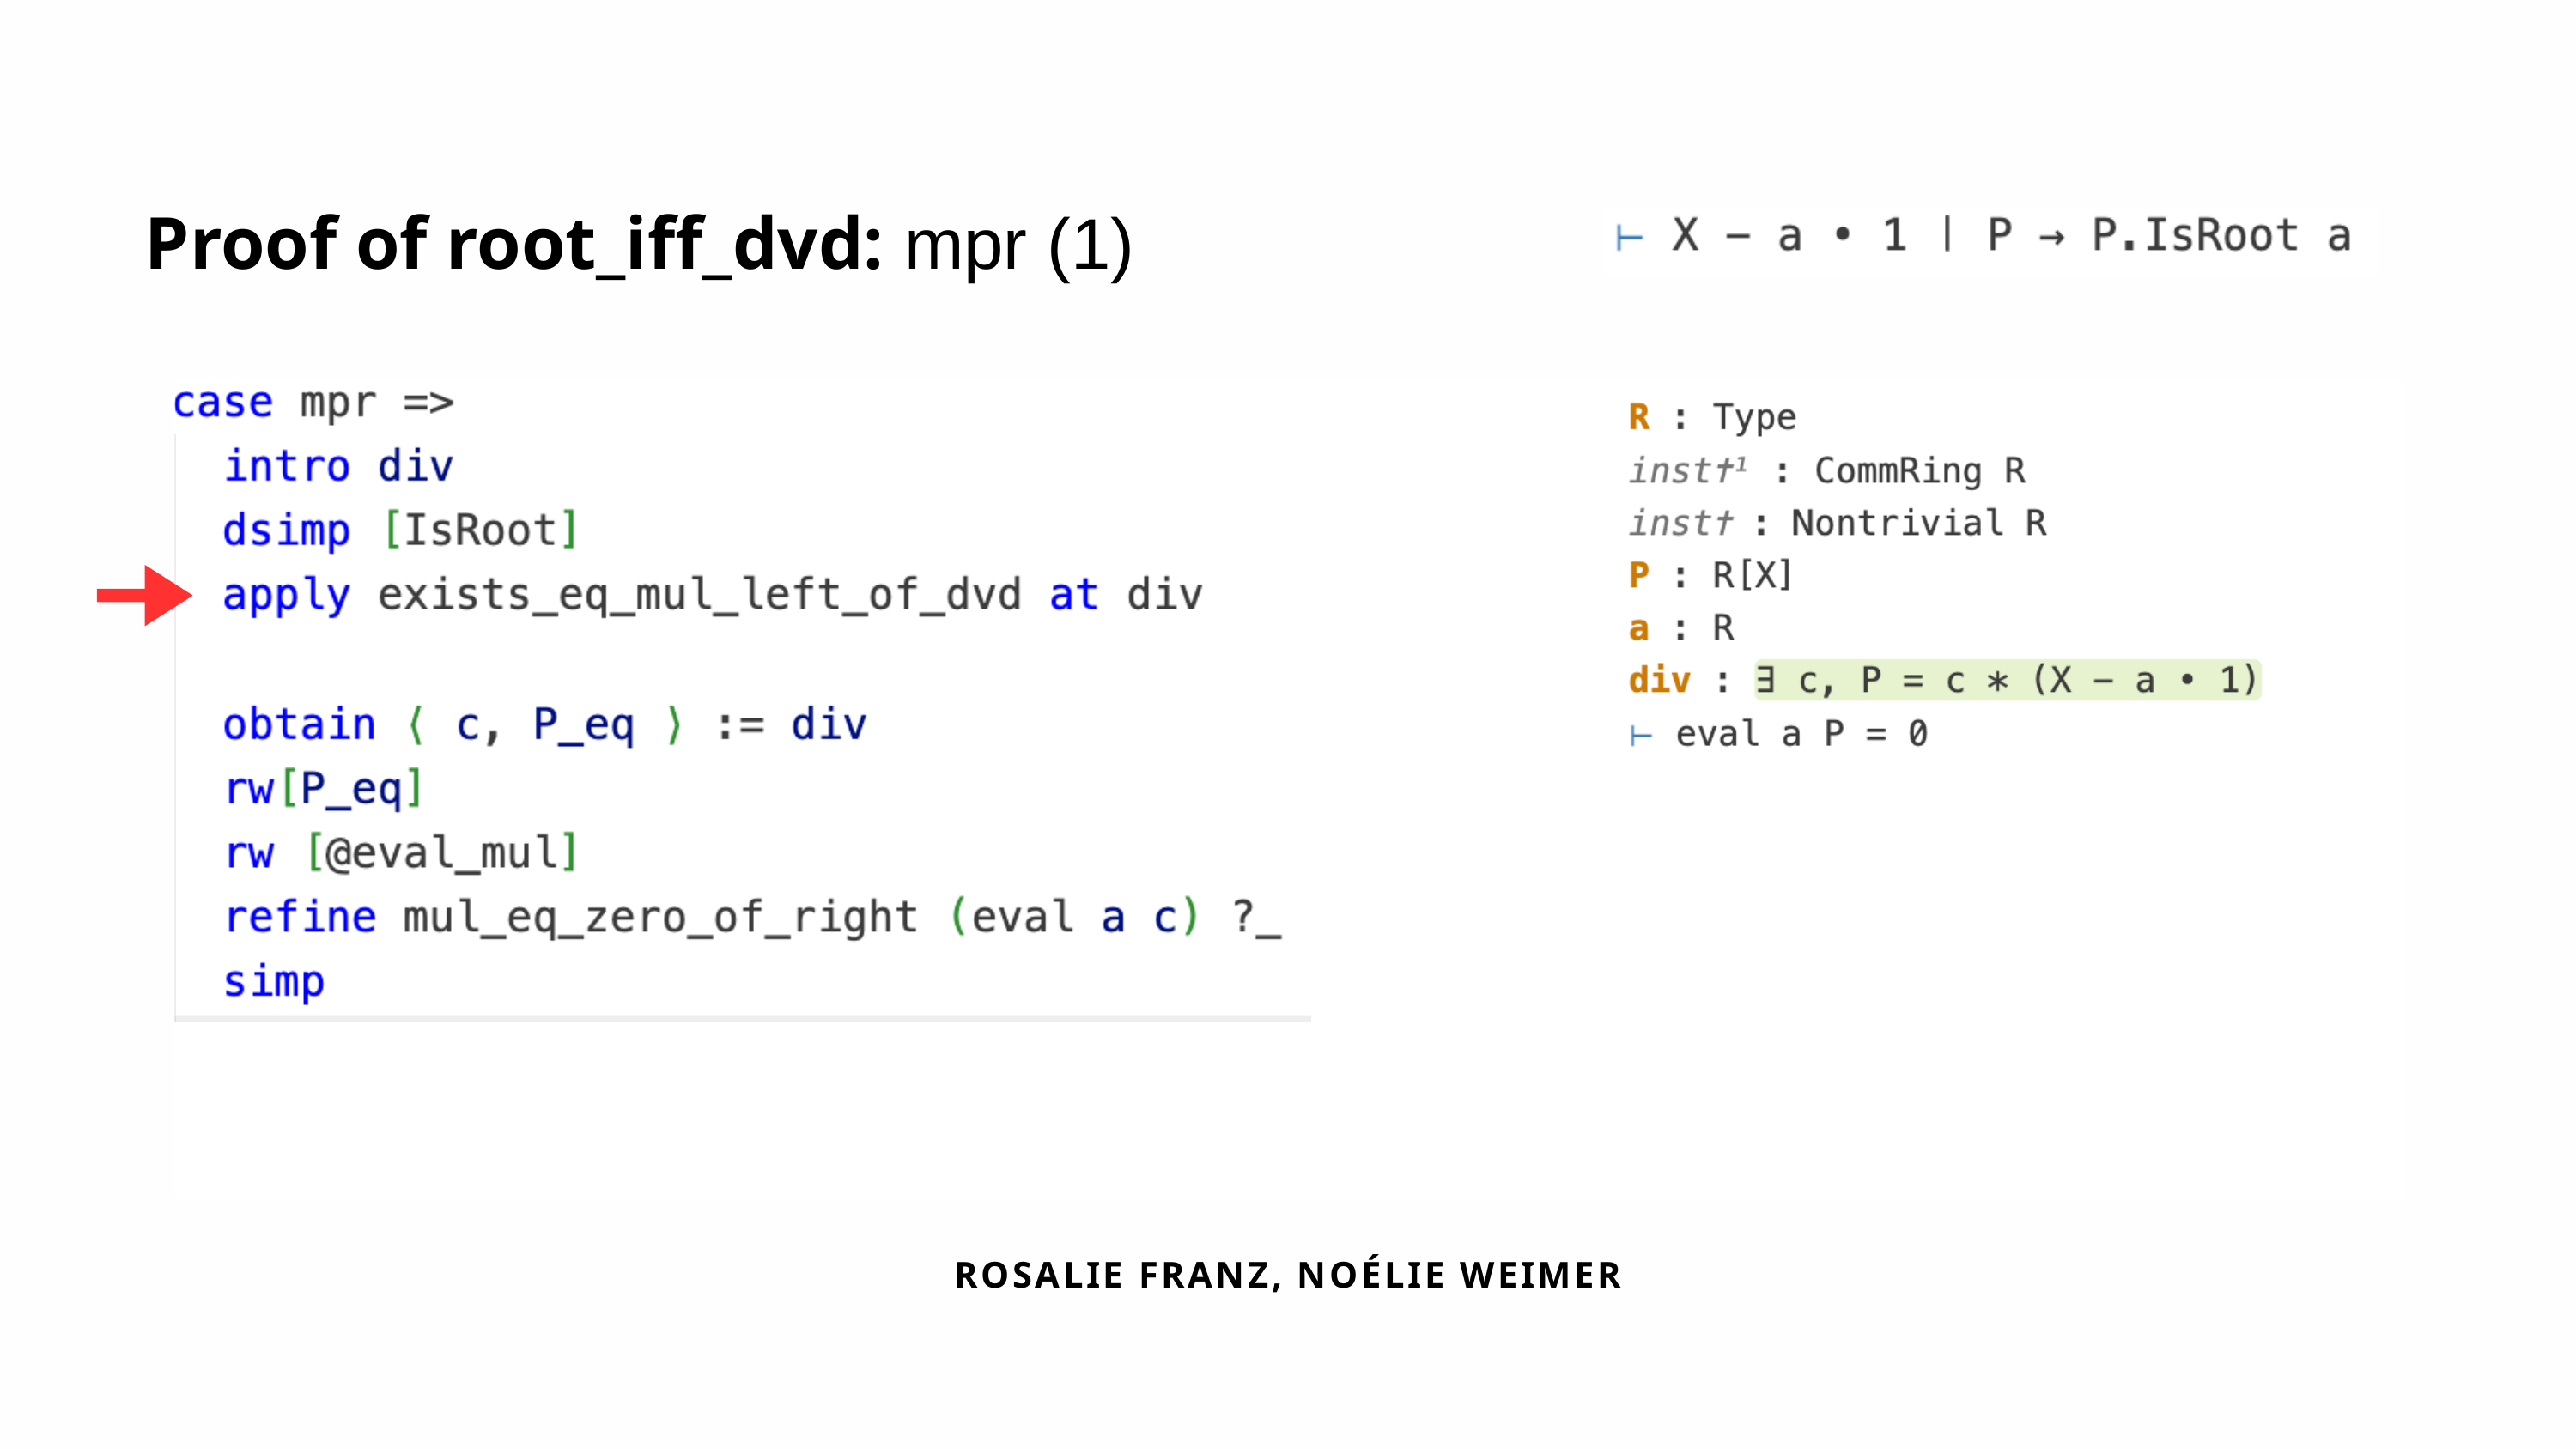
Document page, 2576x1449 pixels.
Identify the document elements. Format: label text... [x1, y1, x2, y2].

text_box Proof of root_iff_dvd: mpr (1) [144, 197, 2380, 284]
text_box ROSALIE FRANZ, NOÉLIE WEIMER [710, 1249, 1866, 1296]
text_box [174, 379, 2406, 1200]
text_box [96, 564, 193, 627]
text_box [1601, 206, 2380, 276]
